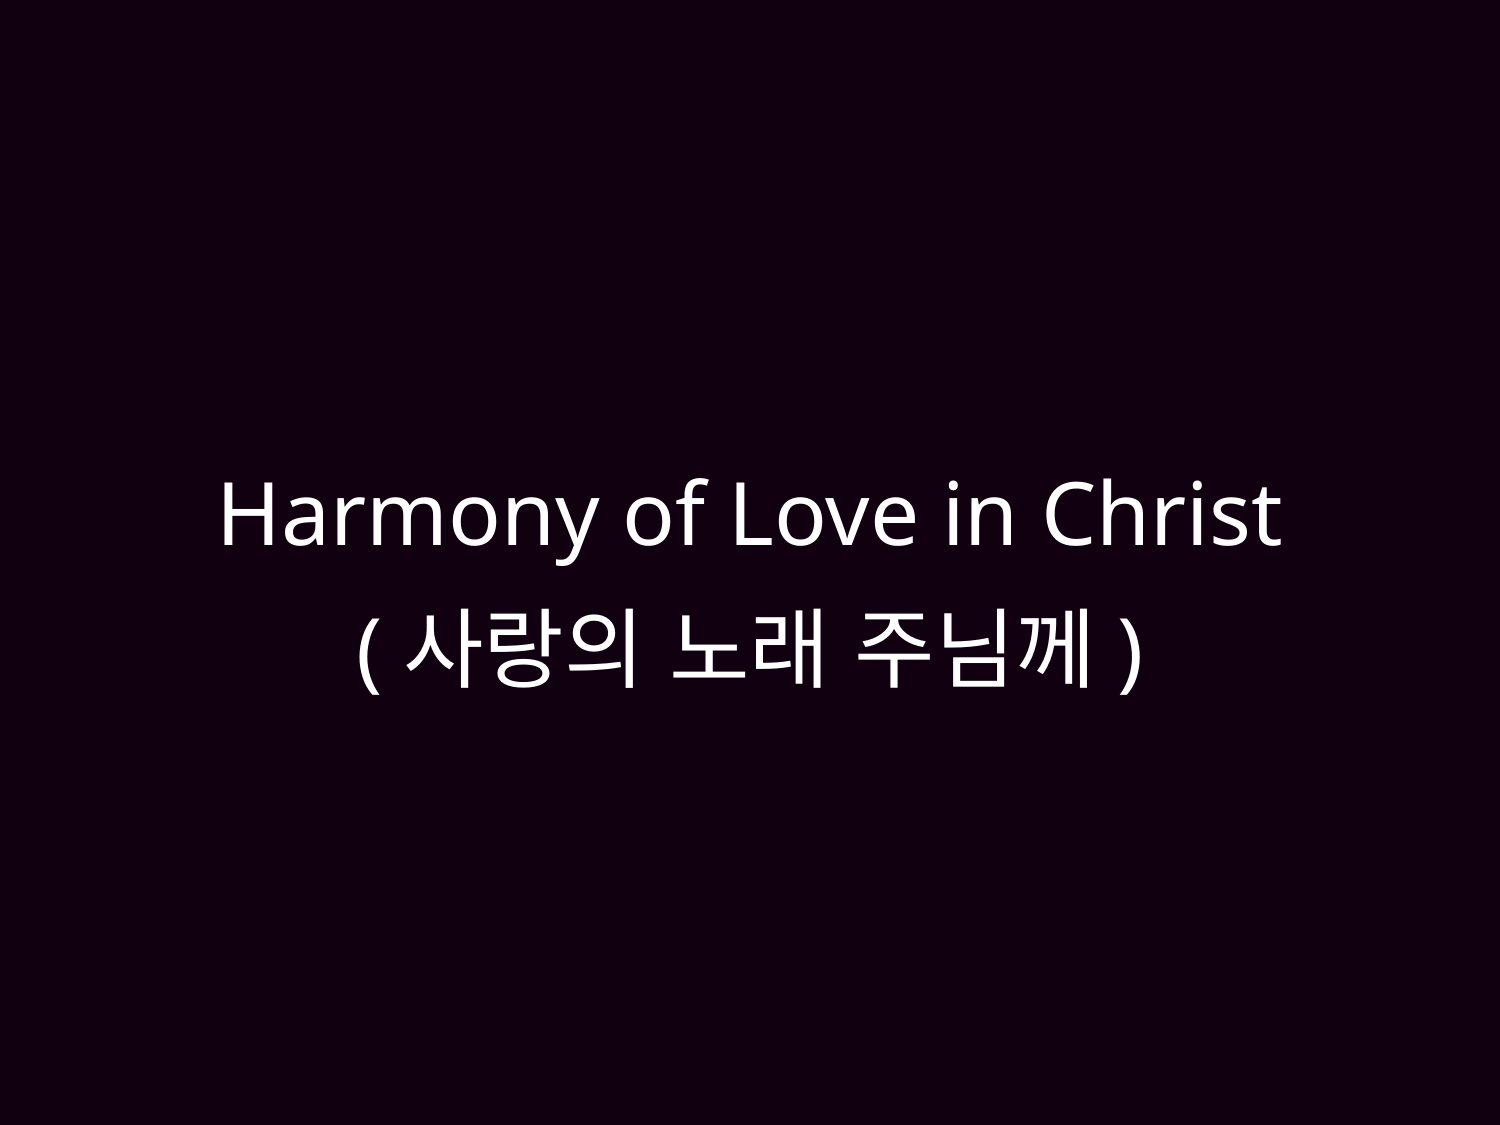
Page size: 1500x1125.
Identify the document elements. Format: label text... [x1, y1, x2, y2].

title Harmony of Love in Christ (사랑의 노래 주님께) [0, 0, 1500, 1125]
